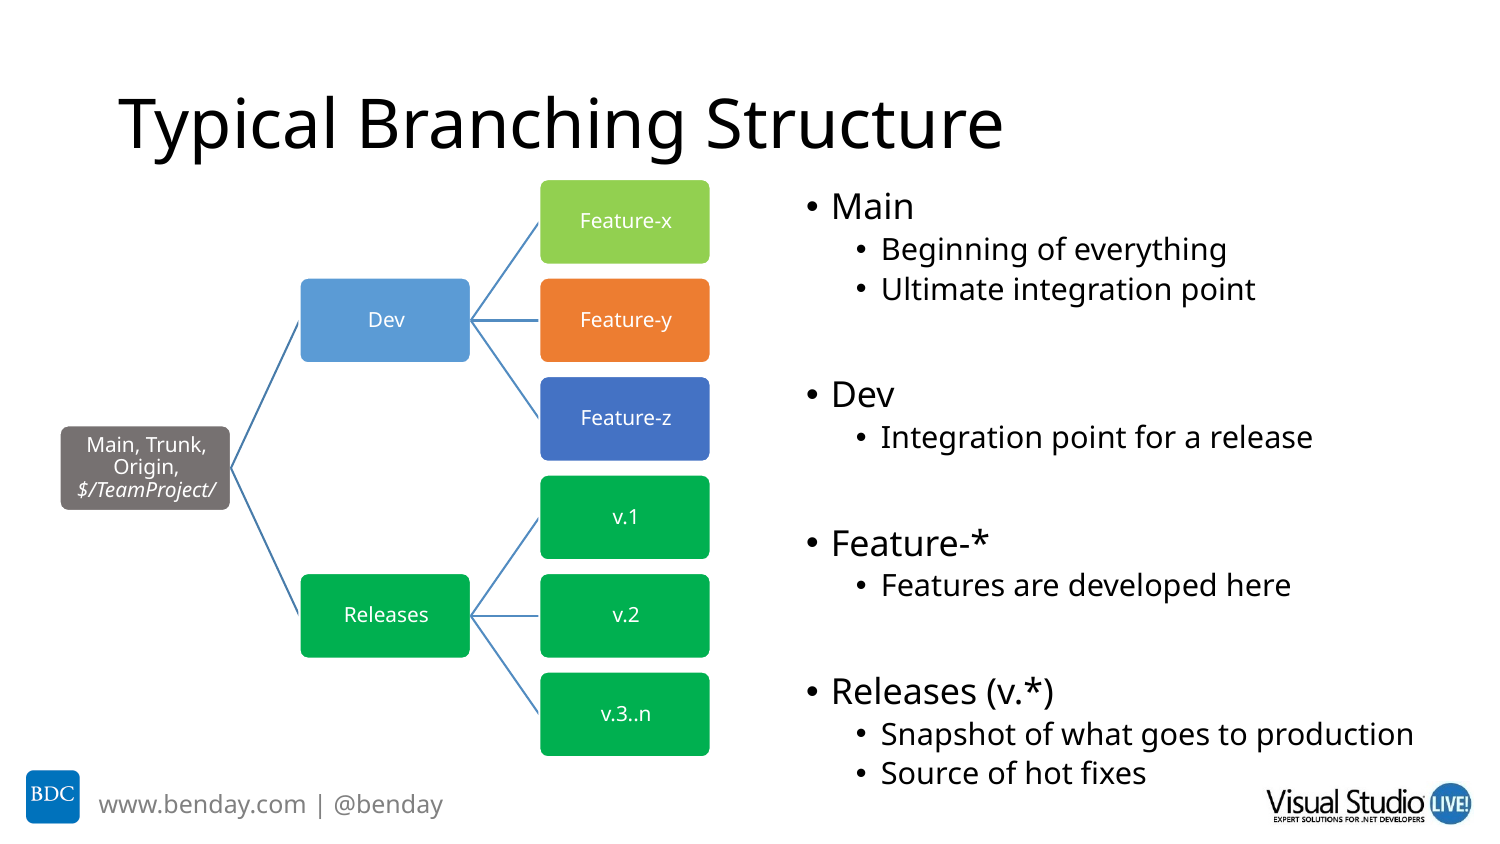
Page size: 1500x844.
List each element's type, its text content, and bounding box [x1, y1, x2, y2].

picture [1262, 781, 1474, 827]
title Typical Branching Structure [103, 44, 1397, 208]
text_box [59, 173, 711, 763]
list Main Beginning of everything Ultimate integration point Dev Integration point for a release Feature-* Features are developed here Releases (v.*) Snapshot of what goes to production Source of hot fixes [790, 181, 1453, 801]
picture [18, 759, 86, 830]
